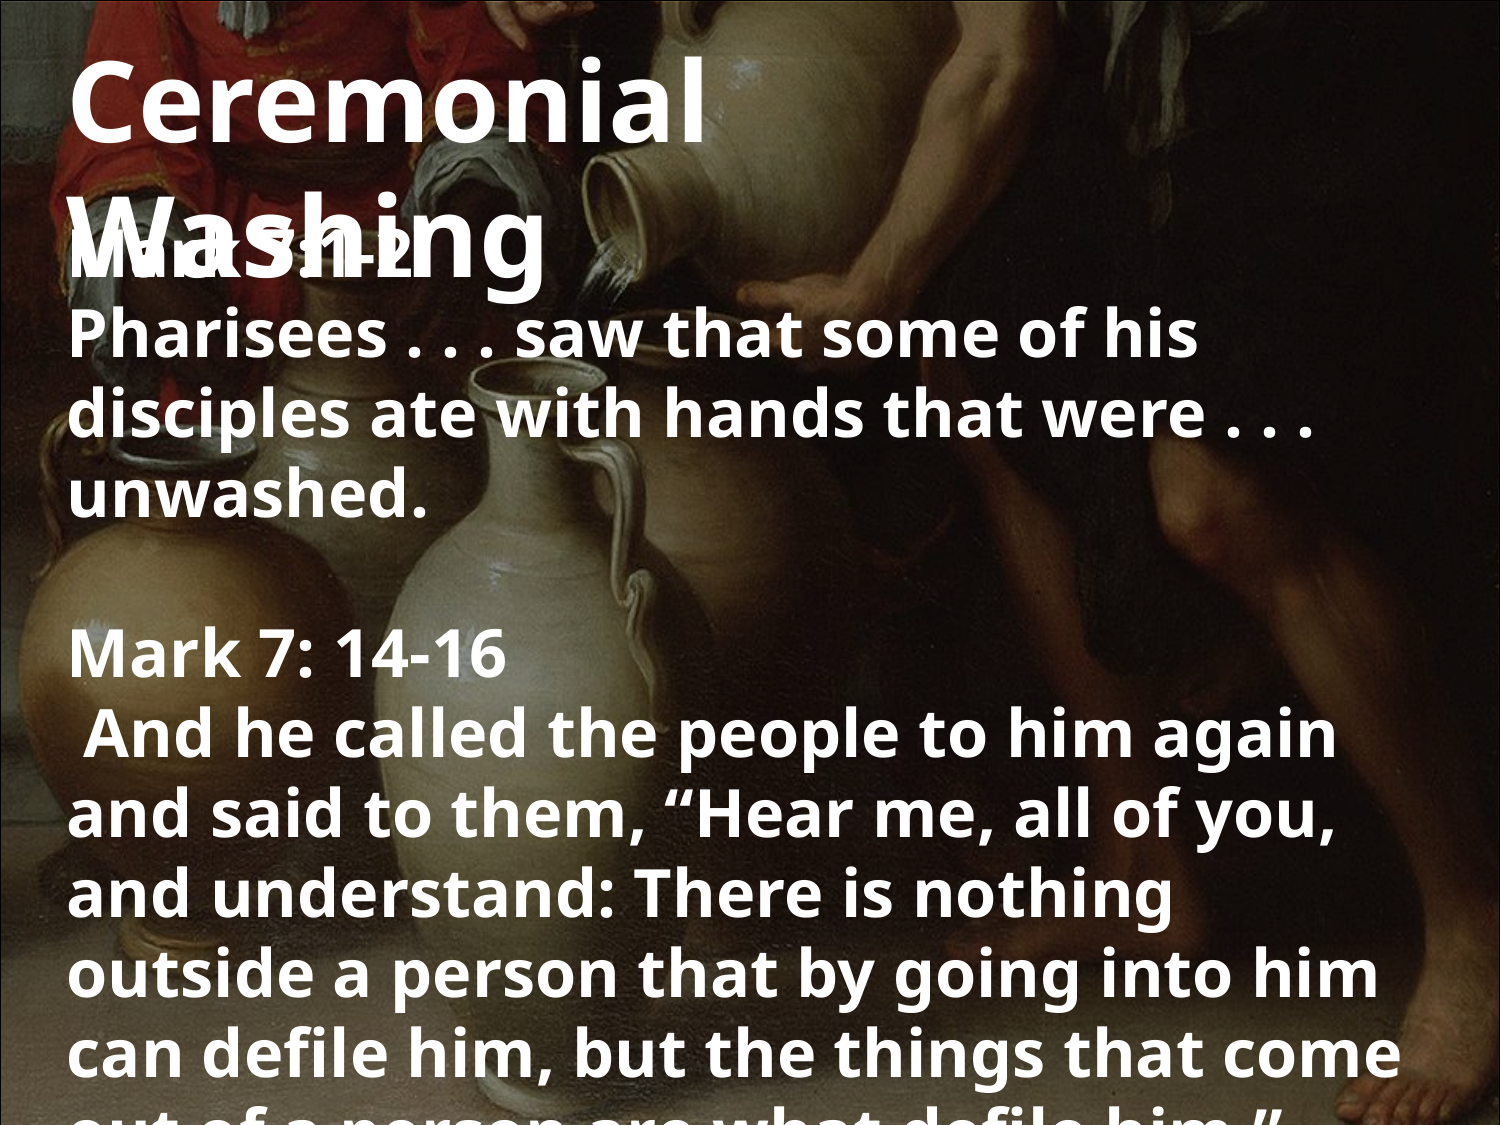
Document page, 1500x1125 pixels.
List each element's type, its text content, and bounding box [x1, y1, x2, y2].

text_box Ceremonial Washing [51, 22, 1108, 203]
text_box [0, 0, 1500, 1125]
text_box Mark 7:1-2 Pharisees . . . saw that some of his disciples ate with hands that were . . . unwashed. Mark 7: 14-16 And he called the people to him again and said to them, “Hear me, all of you, and understand: There is nothing outside a person that by going into him can defile him, but the things that come out of a person are what defile him.” [51, 203, 1448, 1125]
